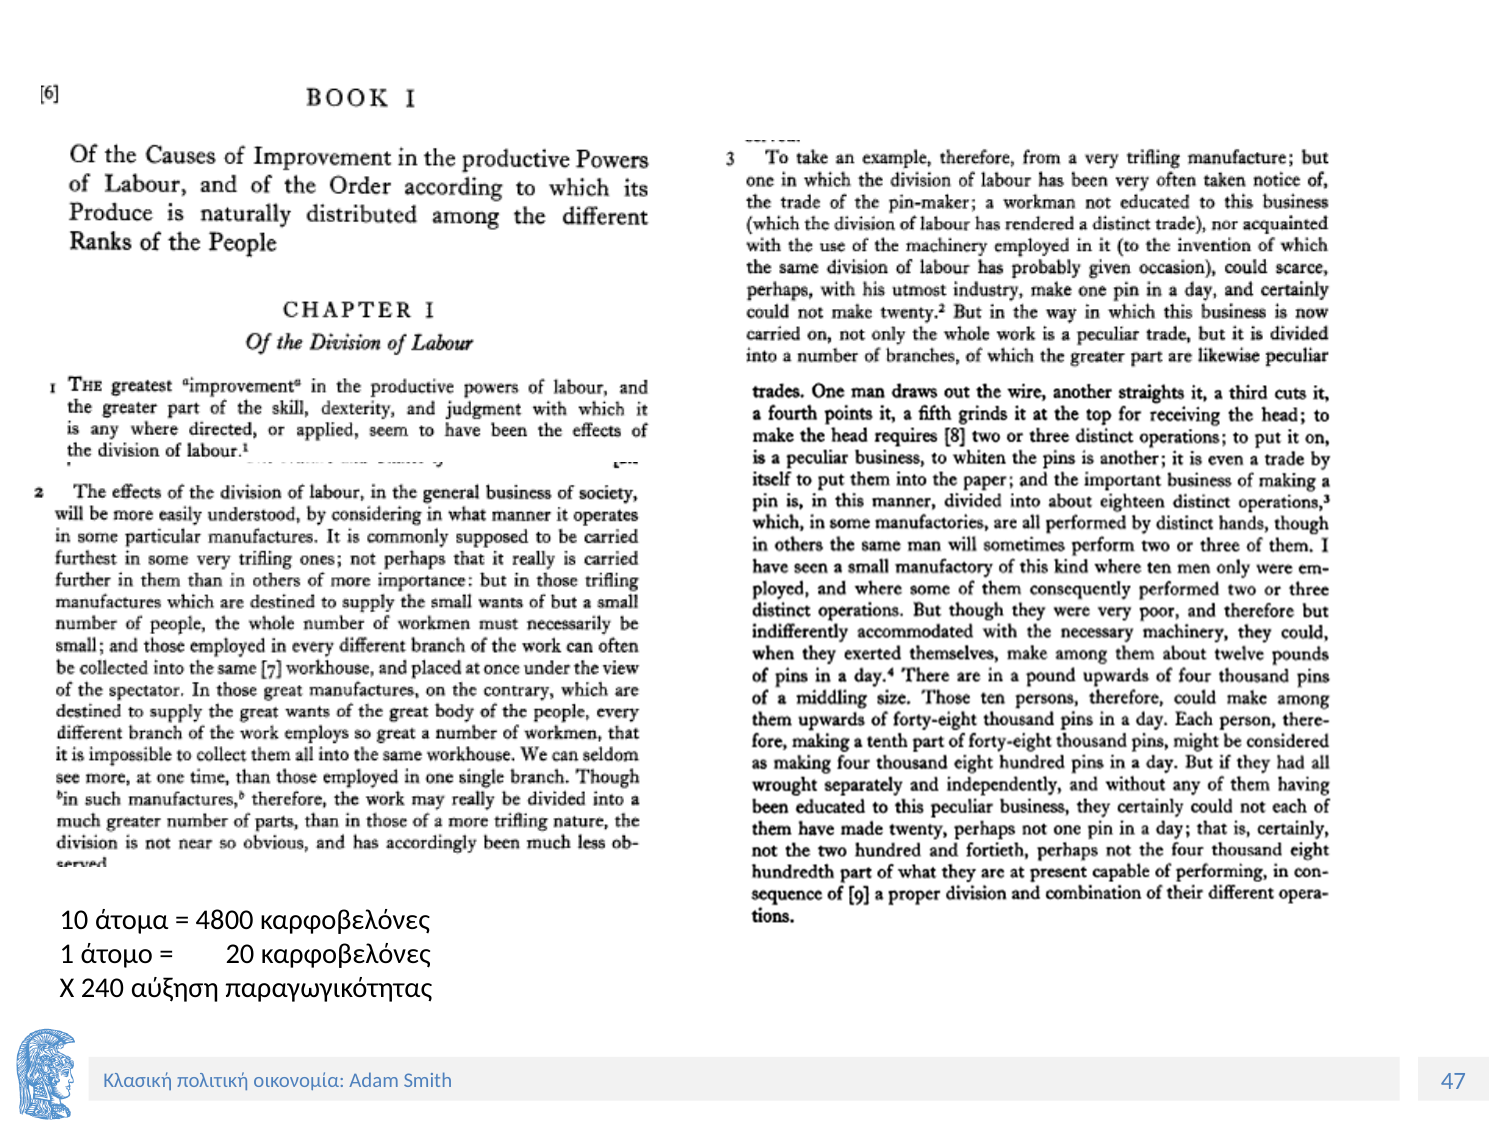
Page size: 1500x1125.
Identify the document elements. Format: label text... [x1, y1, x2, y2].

picture [18, 42, 669, 868]
picture [9, 1025, 81, 1120]
text_box 10 άτομα = 4800 καρφοβελόνες 1 άτομο = 20 καρφοβελόνες Χ 240 αύξηση παραγωγικότητας [44, 893, 632, 1012]
picture [714, 140, 1339, 927]
